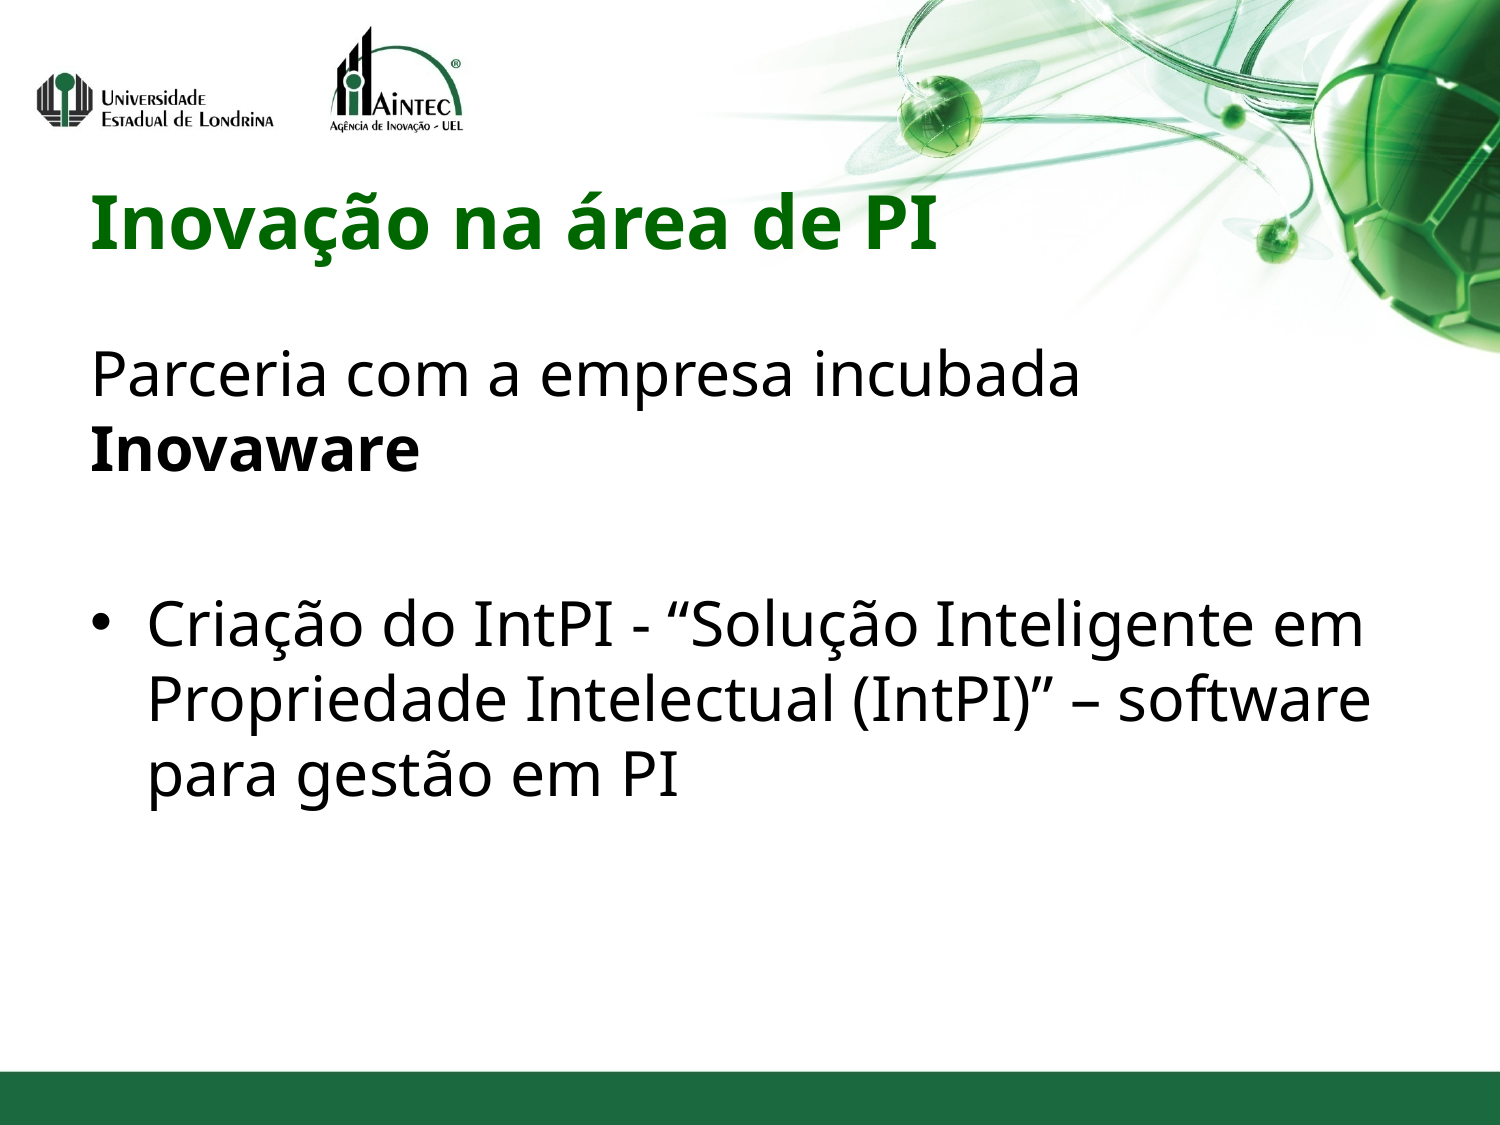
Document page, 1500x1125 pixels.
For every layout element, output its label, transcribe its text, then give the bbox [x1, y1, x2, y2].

title Inovação na área de PI [74, 160, 1247, 280]
picture [0, 0, 1500, 1125]
list Parceria com a empresa incubada Inovaware Criação do IntPI - “Solução Inteligente em Propriedade Intelectual (IntPI)” – software para gestão em PI [74, 326, 1400, 906]
